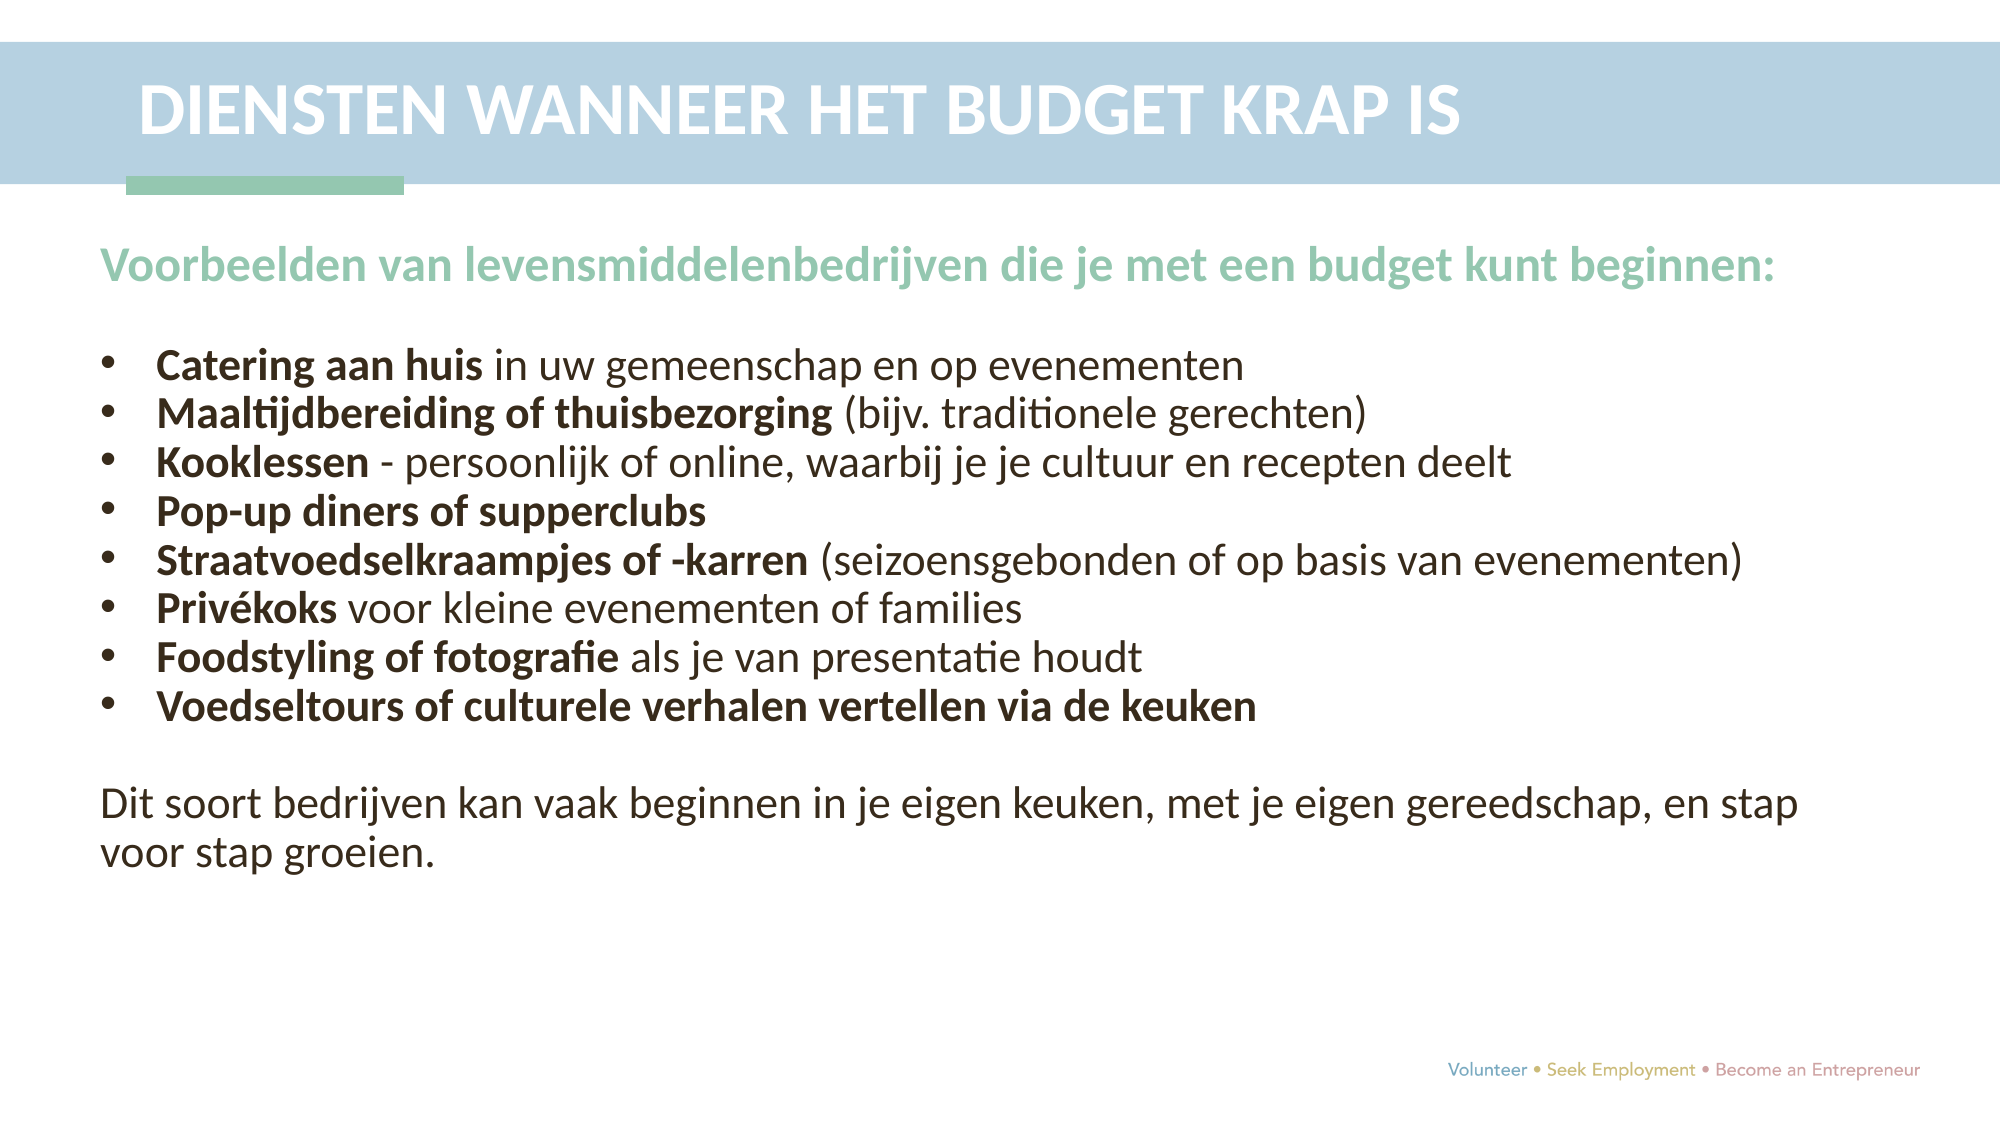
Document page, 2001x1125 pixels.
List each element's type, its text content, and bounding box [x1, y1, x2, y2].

text_box Voorbeelden van levensmiddelenbedrijven die je met een budget kunt beginnen: Catering aan huis in uw gemeenschap en op evenementen Maaltijdbereiding of thuisbezorging (bijv. traditionele gerechten) Kooklessen - persoonlijk of online, waarbij je je cultuur en recepten deelt Pop-up diners of supperclubs Straatvoedselkraampjes of -karren (seizoensgebonden of op basis van evenementen) Privékoks voor kleine evenementen of families Foodstyling of fotografie als je van presentatie houdt Voedseltours of culturele verhalen vertellen via de keuken Dit soort bedrijven kan vaak beginnen in je eigen keuken, met je eigen gereedschap, en stap voor stap groeien. [85, 235, 1833, 1002]
picture [1418, 1046, 1971, 1103]
list DIENSTEN WANNEER HET BUDGET KRAP IS [123, 51, 1913, 170]
